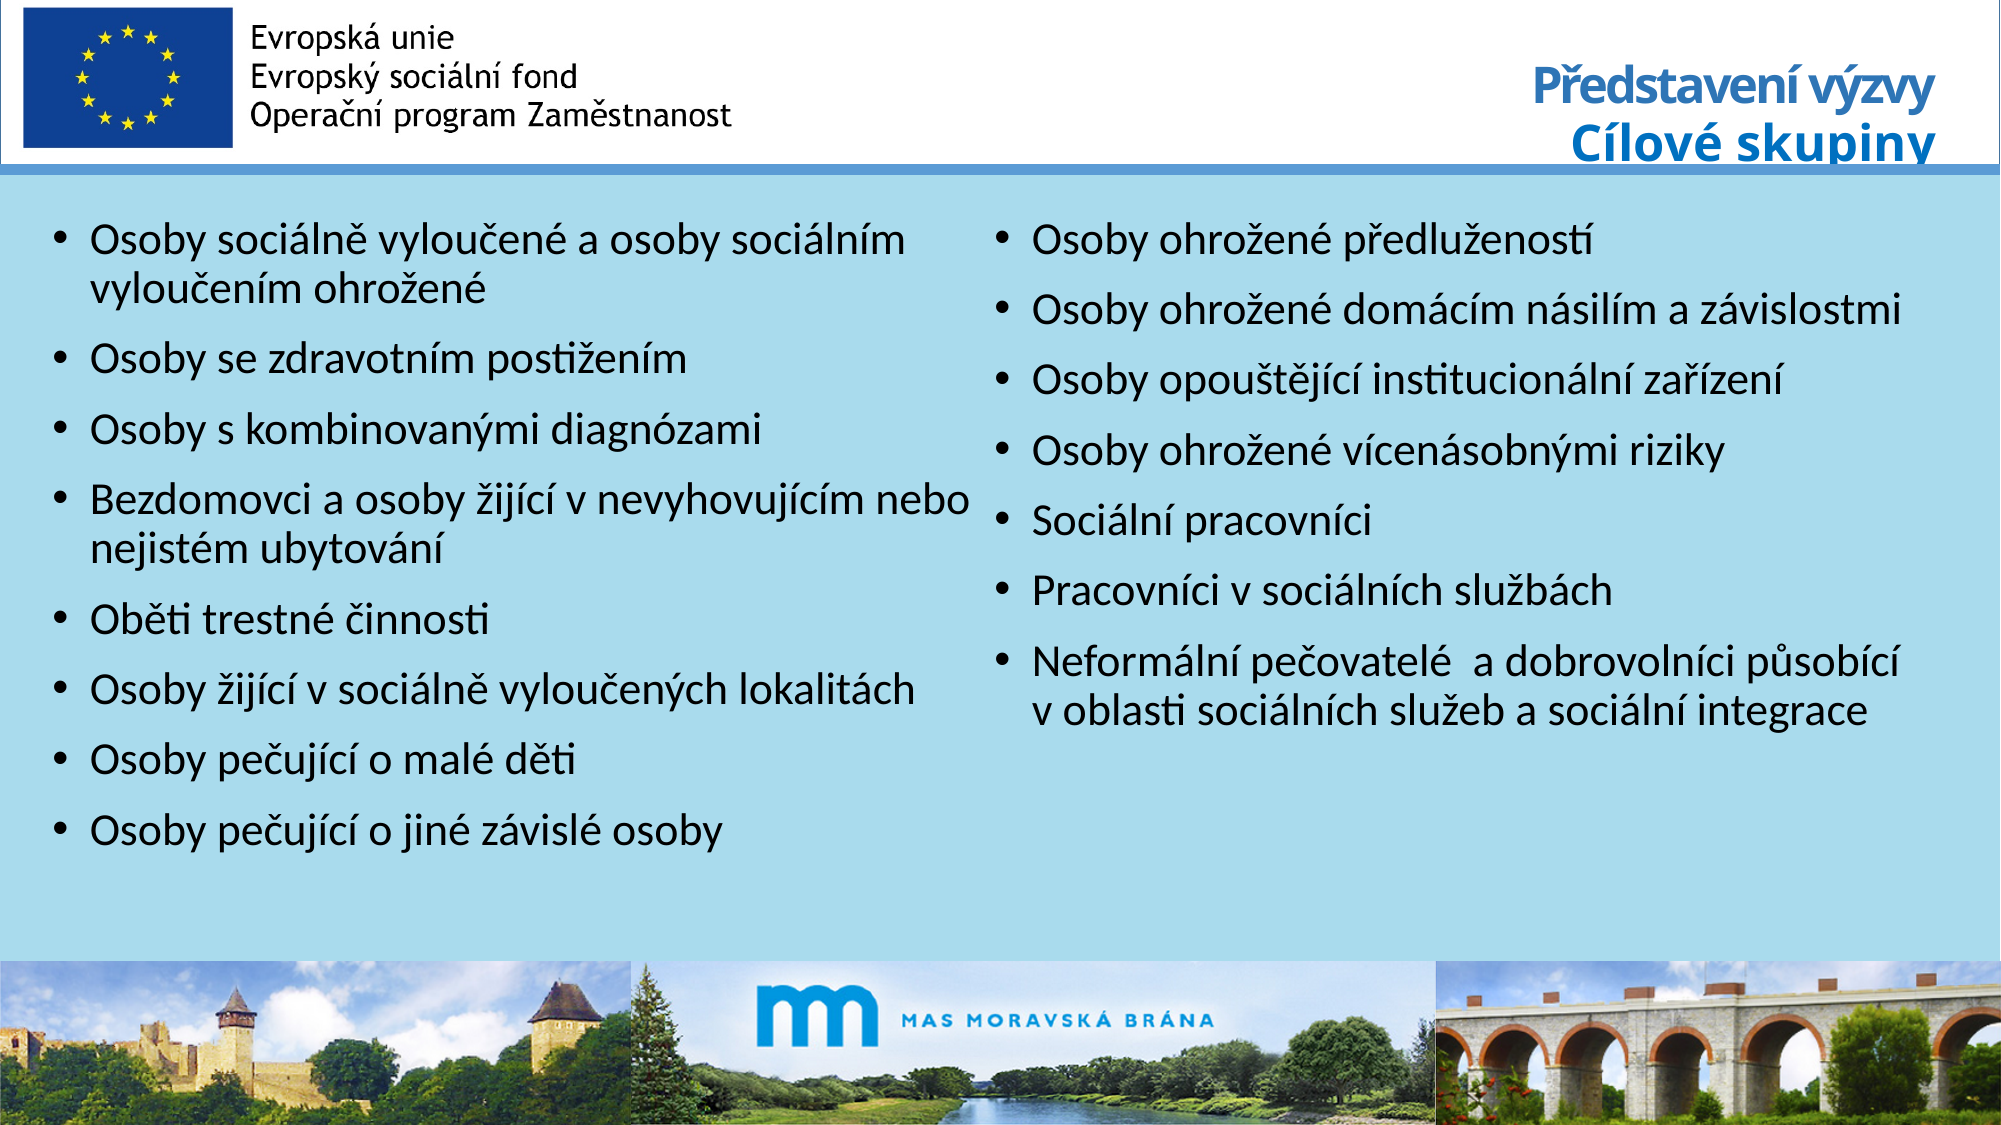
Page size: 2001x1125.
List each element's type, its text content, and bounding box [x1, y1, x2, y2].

list Osoby sociálně vyloučené a osoby sociálním vyloučením ohrožené Osoby se zdravotním postižením Osoby s kombinovanými diagnózami Bezdomovci a osoby žijící v nevyhovujícím nebo nejistém ubytování Oběti trestné činnosti Osoby žijící v sociálně vyloučených lokalitách Osoby pečující o malé děti Osoby pečující o jiné závislé osoby Osoby ohrožené předlužeností Osoby ohrožené domácím násilím a závislostmi Osoby opouštějící institucionální zařízení Osoby ohrožené vícenásobnými riziky Sociální pracovníci Pracovníci v sociálních službách Neformální pečovatelé a dobrovolníci působící v oblasti sociálních služeb a sociální integrace [37, 207, 1952, 956]
text_box Představení výzvy Cílové skupiny [808, 175, 1952, 181]
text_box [0, 961, 2000, 1125]
text_box [0, 0, 2000, 164]
text_box Představení výzvy Cílové skupiny [808, 41, 1952, 164]
picture [19, 3, 732, 152]
